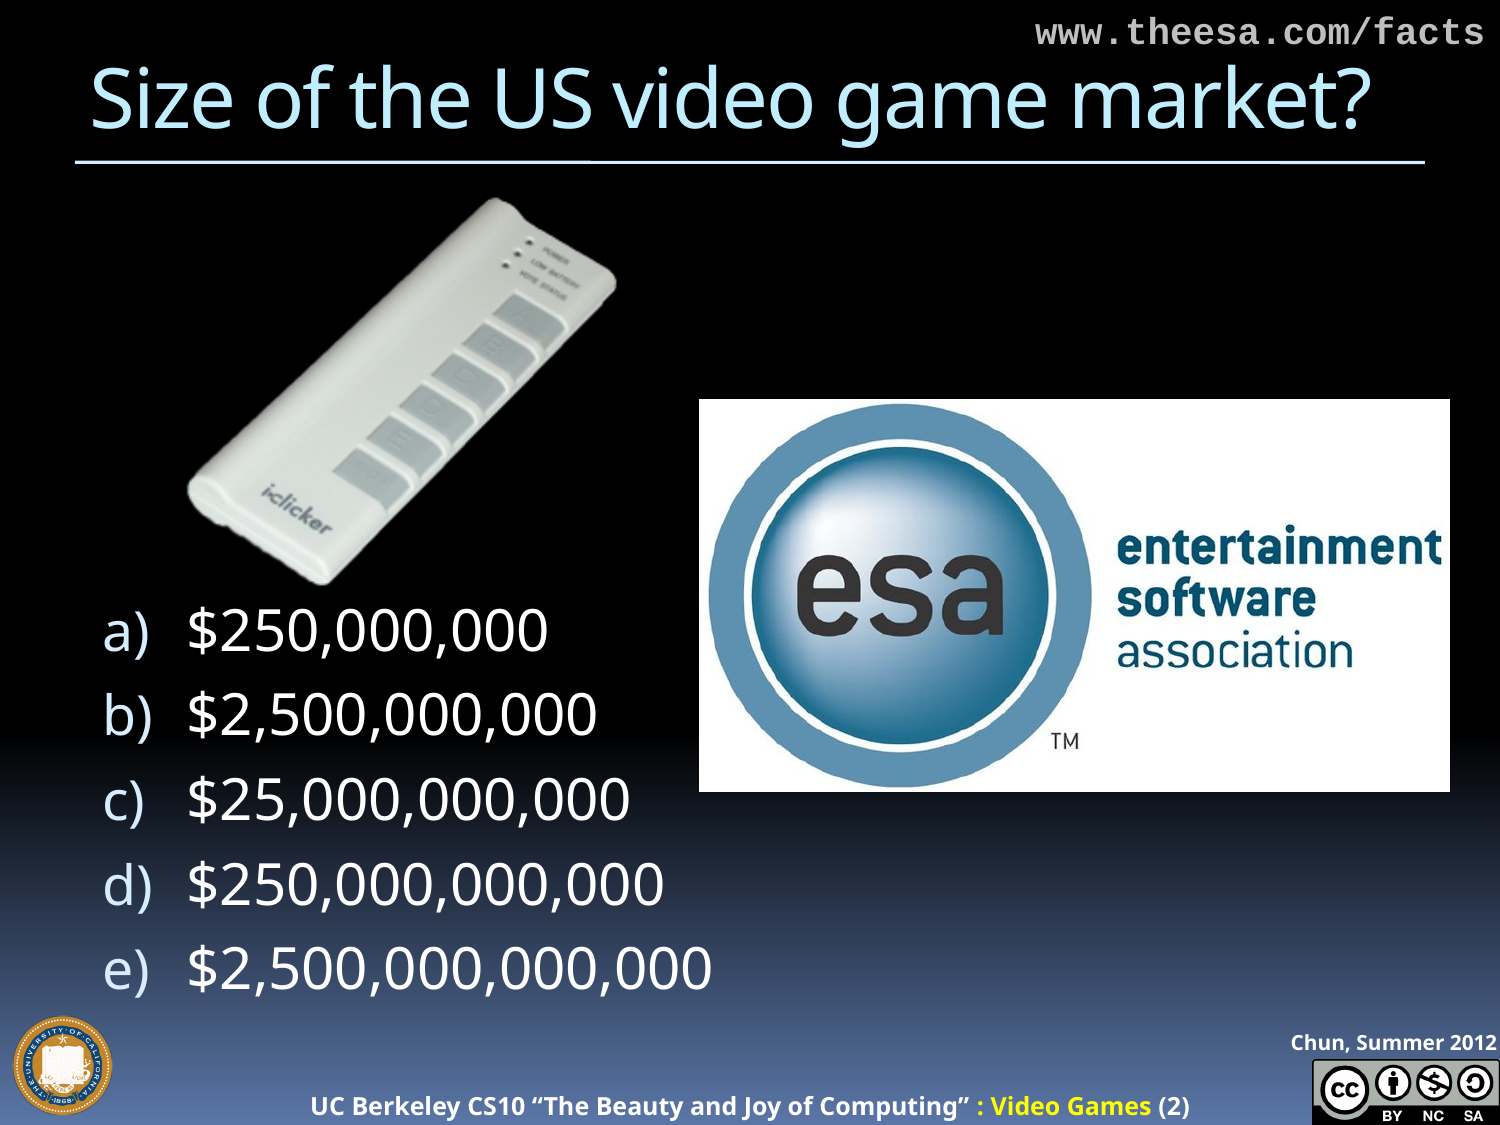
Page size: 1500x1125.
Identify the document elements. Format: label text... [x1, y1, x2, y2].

title Size of the US video game market? [75, 60, 1425, 163]
list $250,000,000 $2,500,000,000 $25,000,000,000 $250,000,000,000 $2,500,000,000,000 [75, 163, 739, 1034]
text_box www.theesa.com/facts [0, 0, 1500, 60]
picture [1312, 1059, 1500, 1125]
picture [162, 190, 626, 613]
picture [699, 399, 1451, 793]
picture [12, 1015, 113, 1116]
